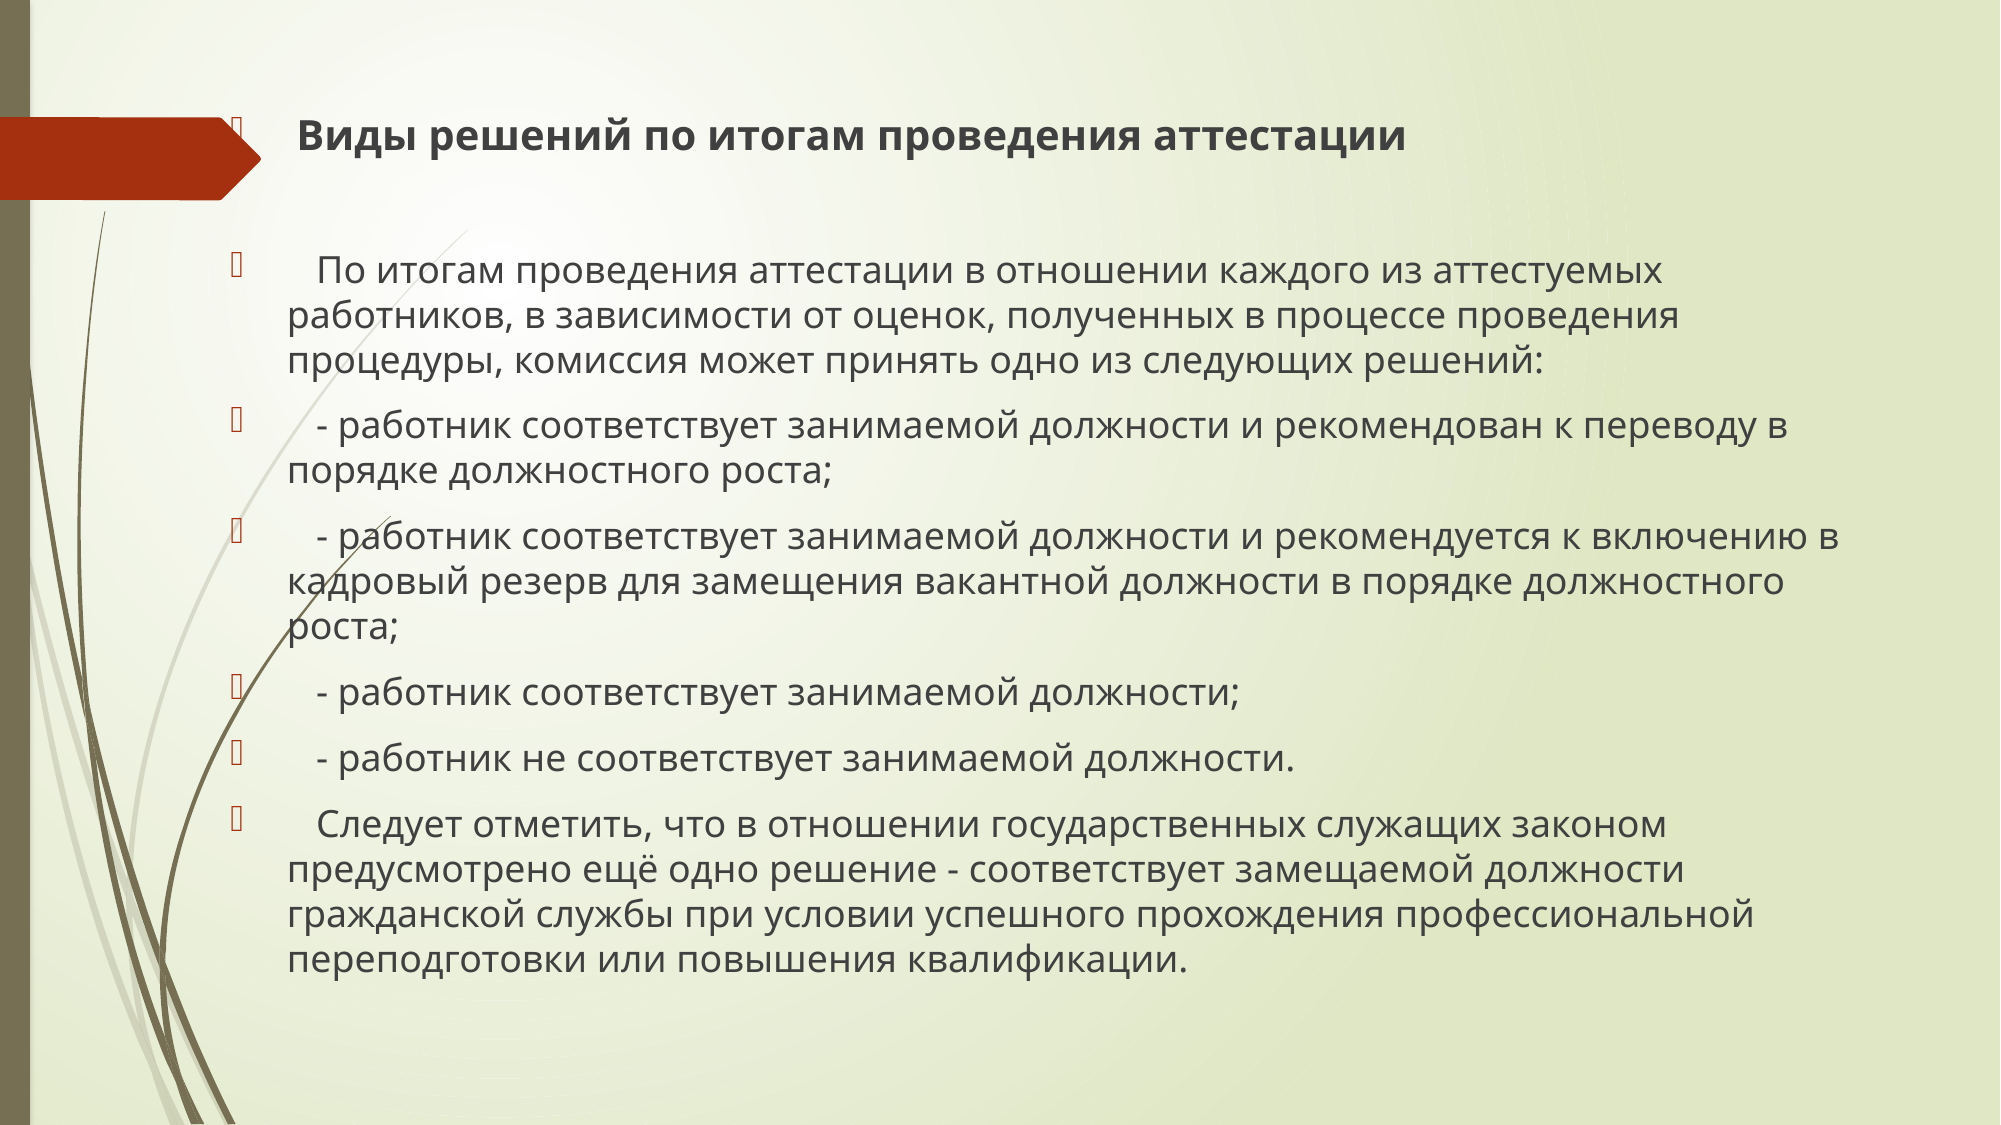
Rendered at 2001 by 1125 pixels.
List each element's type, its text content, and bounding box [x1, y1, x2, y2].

list Виды решений по итогам проведения аттестации По итогам проведения аттестации в отношении каждого из аттестуемых работников, в зависимости от оценок, полученных в процессе проведения процедуры, комиссия может принять одно из следующих решений: - работник соответствует занимаемой должности и рекомендован к переводу в порядке должностного роста; - работник соответствует занимаемой должности и рекомендуется к включению в кадровый резерв для замещения вакантной должности в порядке должностного роста; - работник соответствует занимаемой должности; - работник не соответствует занимаемой должности. Следует отметить, что в отношении государственных служащих законом предусмотрено ещё одно решение - соответствует замещаемой должности гражданской службы при условии успешного прохождения профессиональной переподготовки или повышения квалификации. [215, 101, 1888, 1042]
